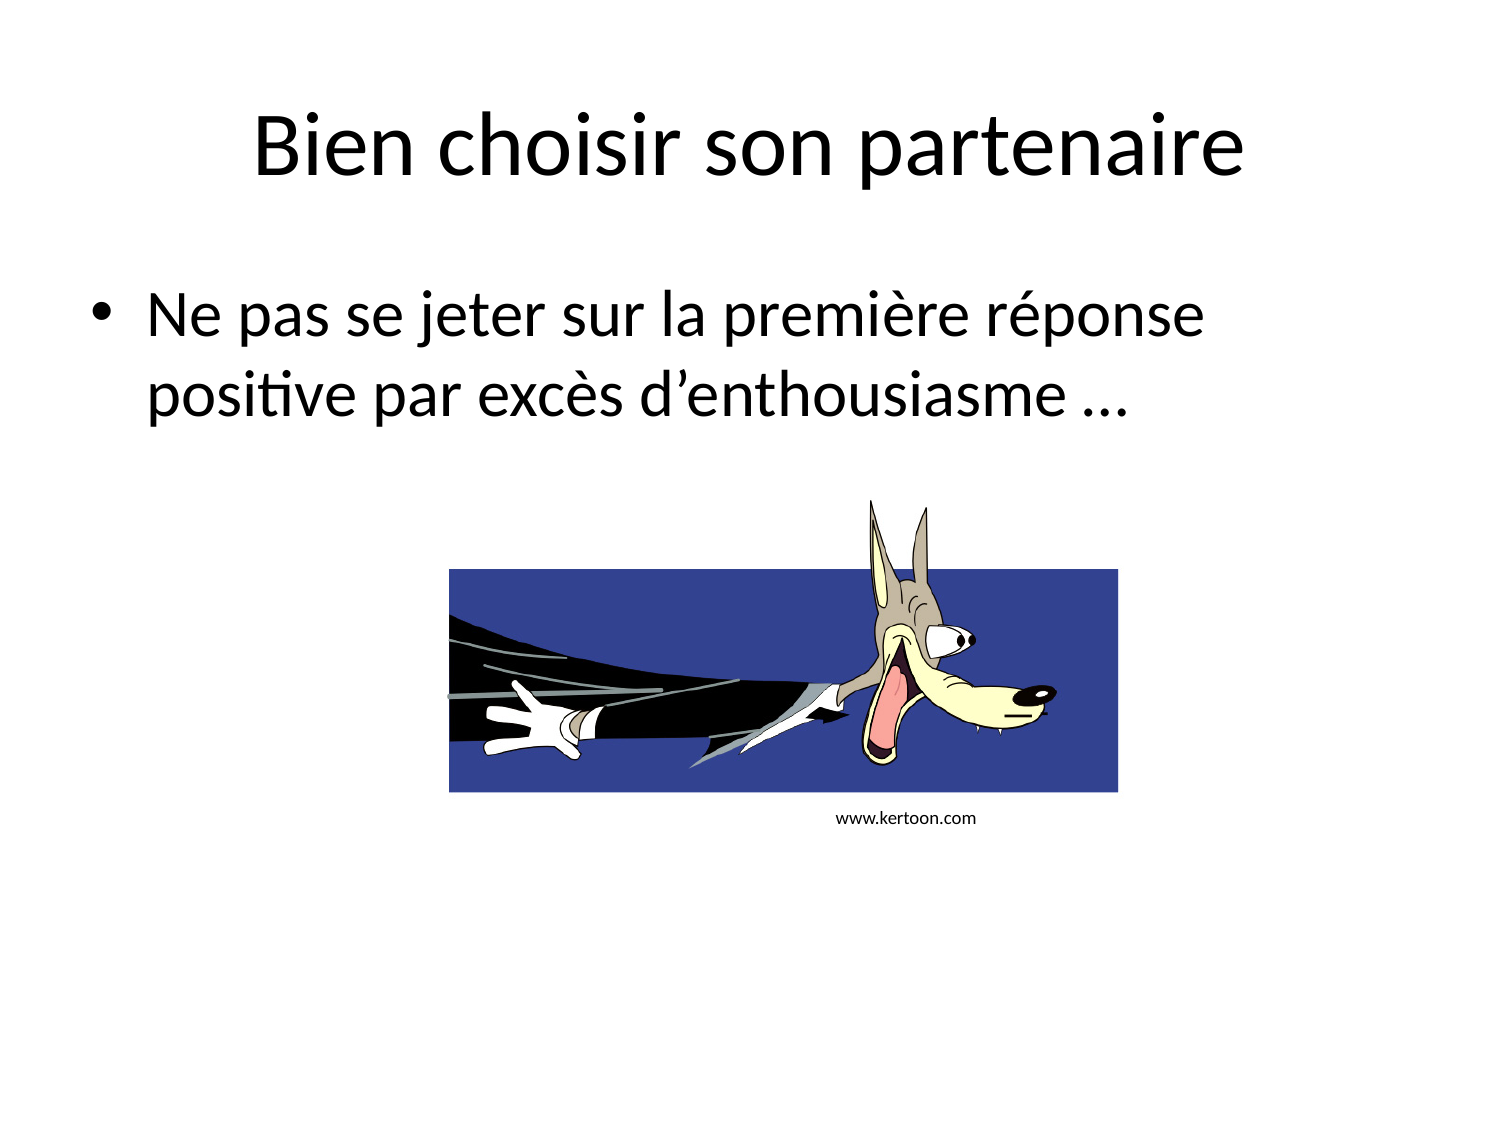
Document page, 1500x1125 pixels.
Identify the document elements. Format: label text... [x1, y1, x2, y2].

picture [395, 467, 1207, 882]
list Ne pas se jeter sur la première réponse positive par excès d’enthousiasme … [75, 262, 1425, 1005]
title Bien choisir son partenaire [75, 45, 1425, 233]
